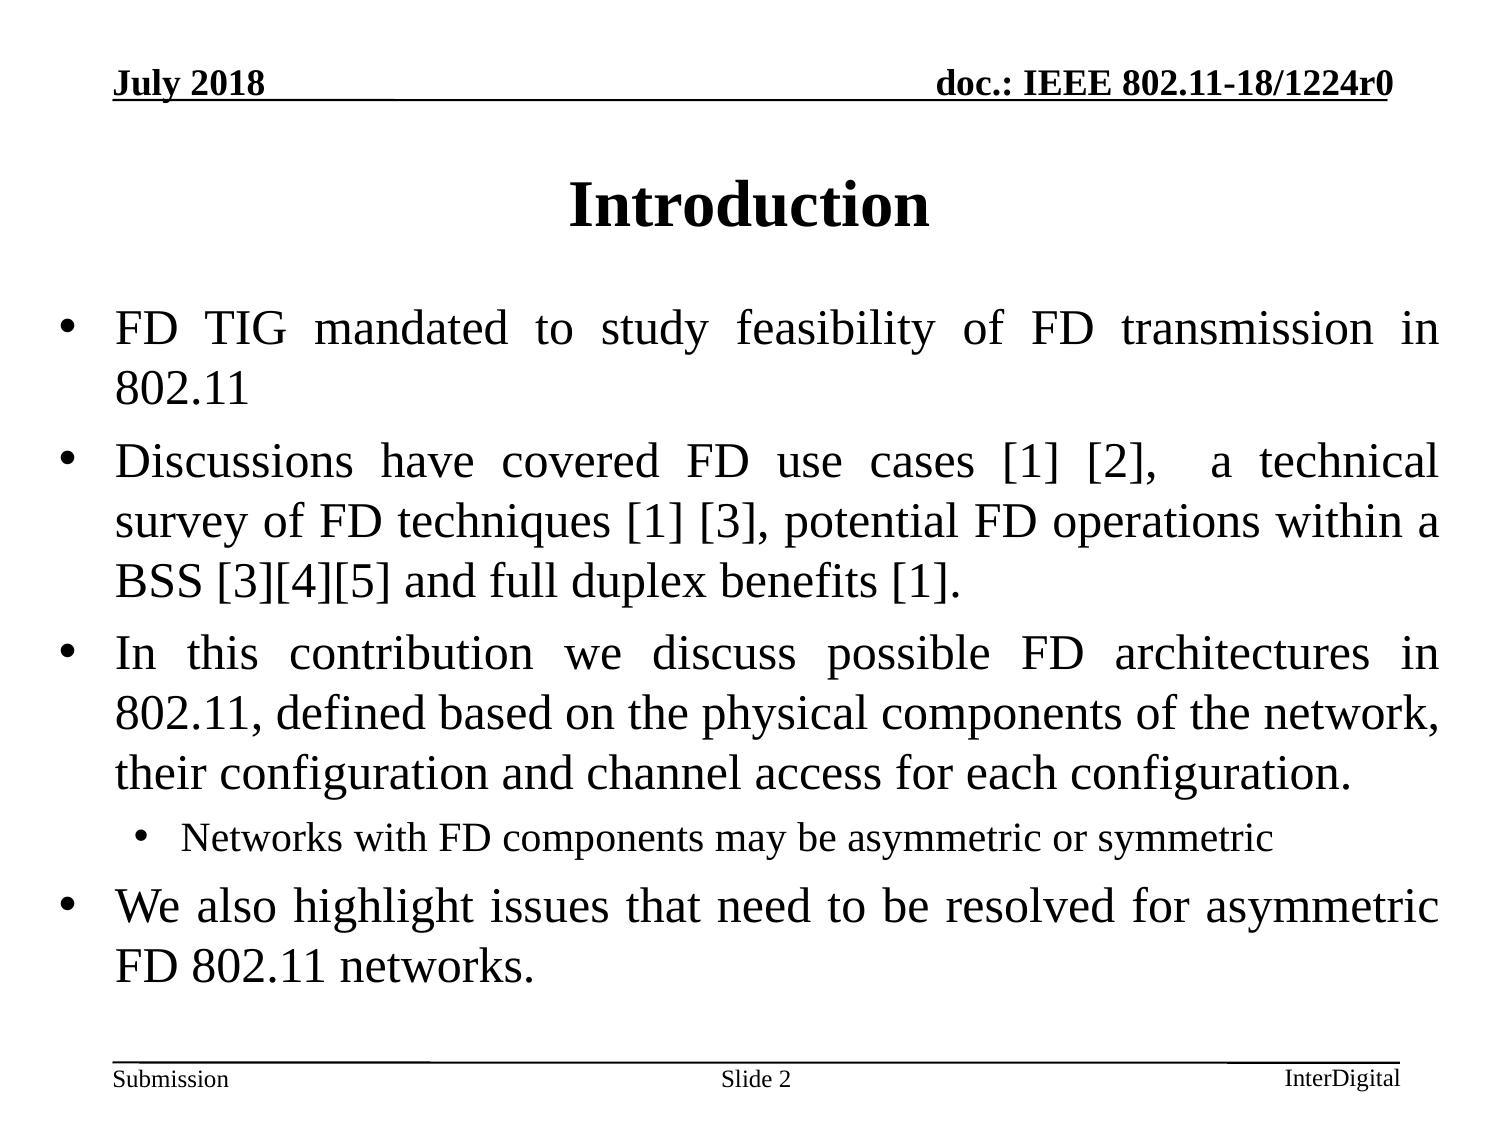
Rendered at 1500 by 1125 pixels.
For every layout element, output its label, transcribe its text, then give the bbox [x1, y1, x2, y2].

list FD TIG mandated to study feasibility of FD transmission in 802.11 Discussions have covered FD use cases [1] [2], a technical survey of FD techniques [1] [3], potential FD operations within a BSS [3][4][5] and full duplex benefits [1]. In this contribution we discuss possible FD architectures in 802.11, defined based on the physical components of the network, their configuration and channel access for each configuration. Networks with FD components may be asymmetric or symmetric We also highlight issues that need to be resolved for asymmetric FD 802.11 networks. [43, 286, 1457, 813]
slide_number Slide 2 [712, 1061, 800, 1123]
title Introduction [112, 112, 1388, 286]
